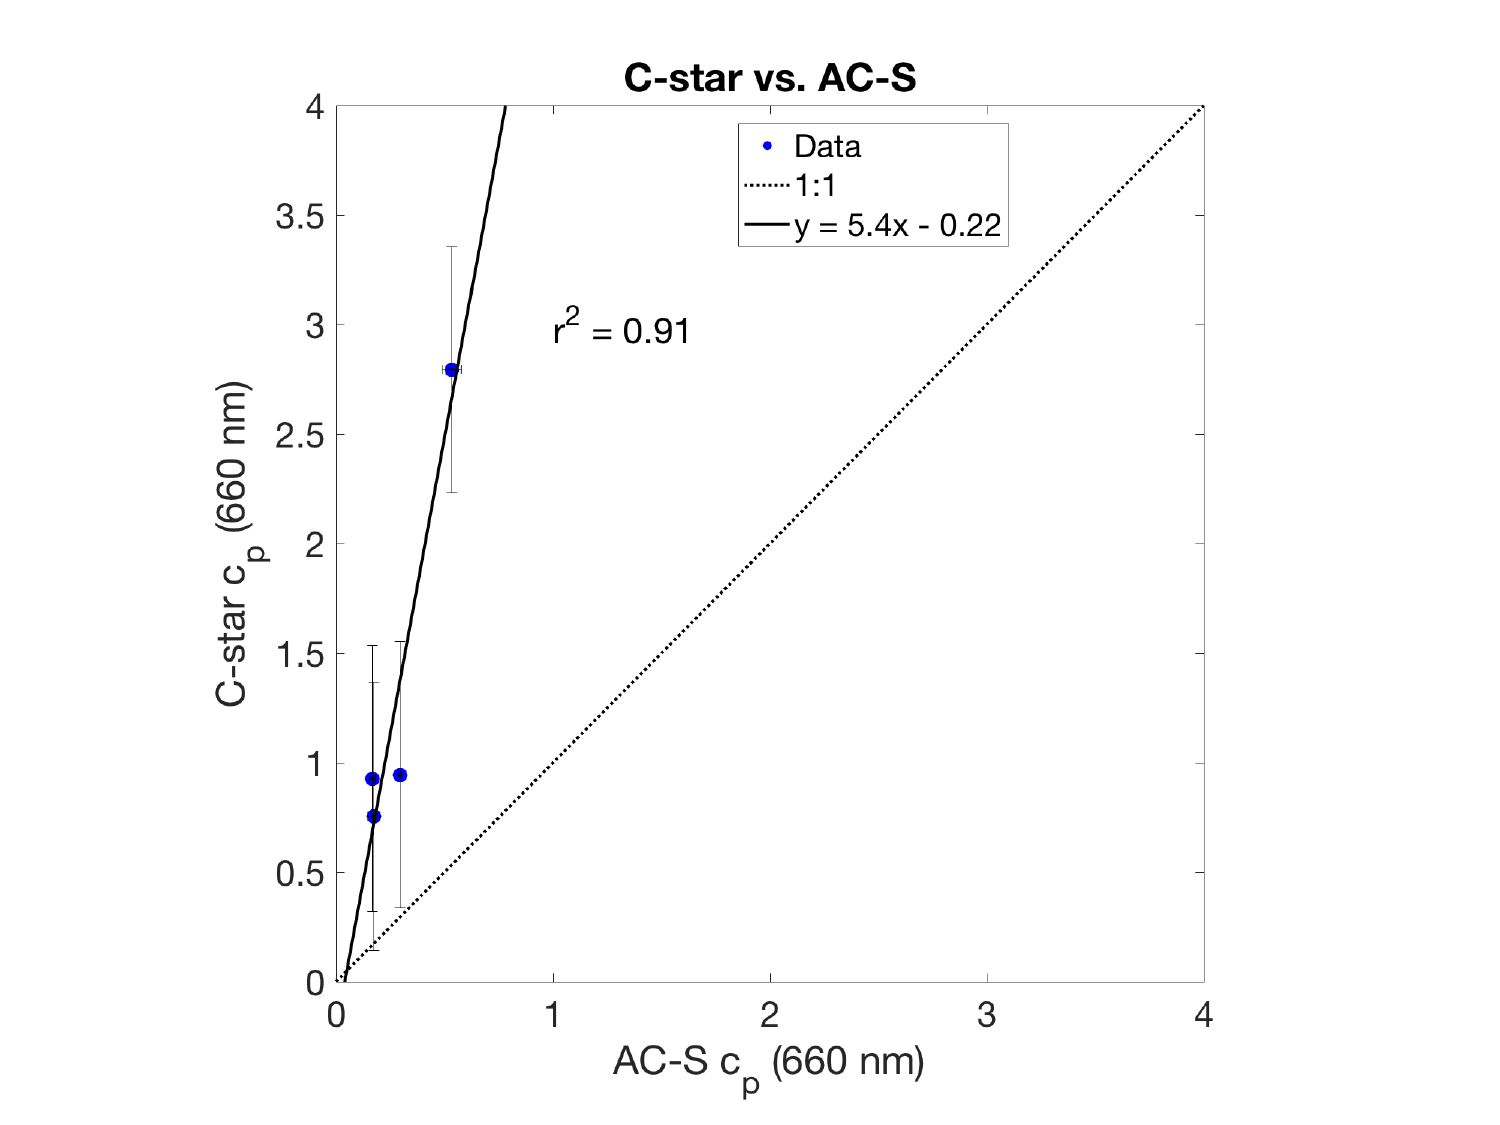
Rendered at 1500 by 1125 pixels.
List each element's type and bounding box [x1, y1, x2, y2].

picture [190, 24, 1310, 1101]
